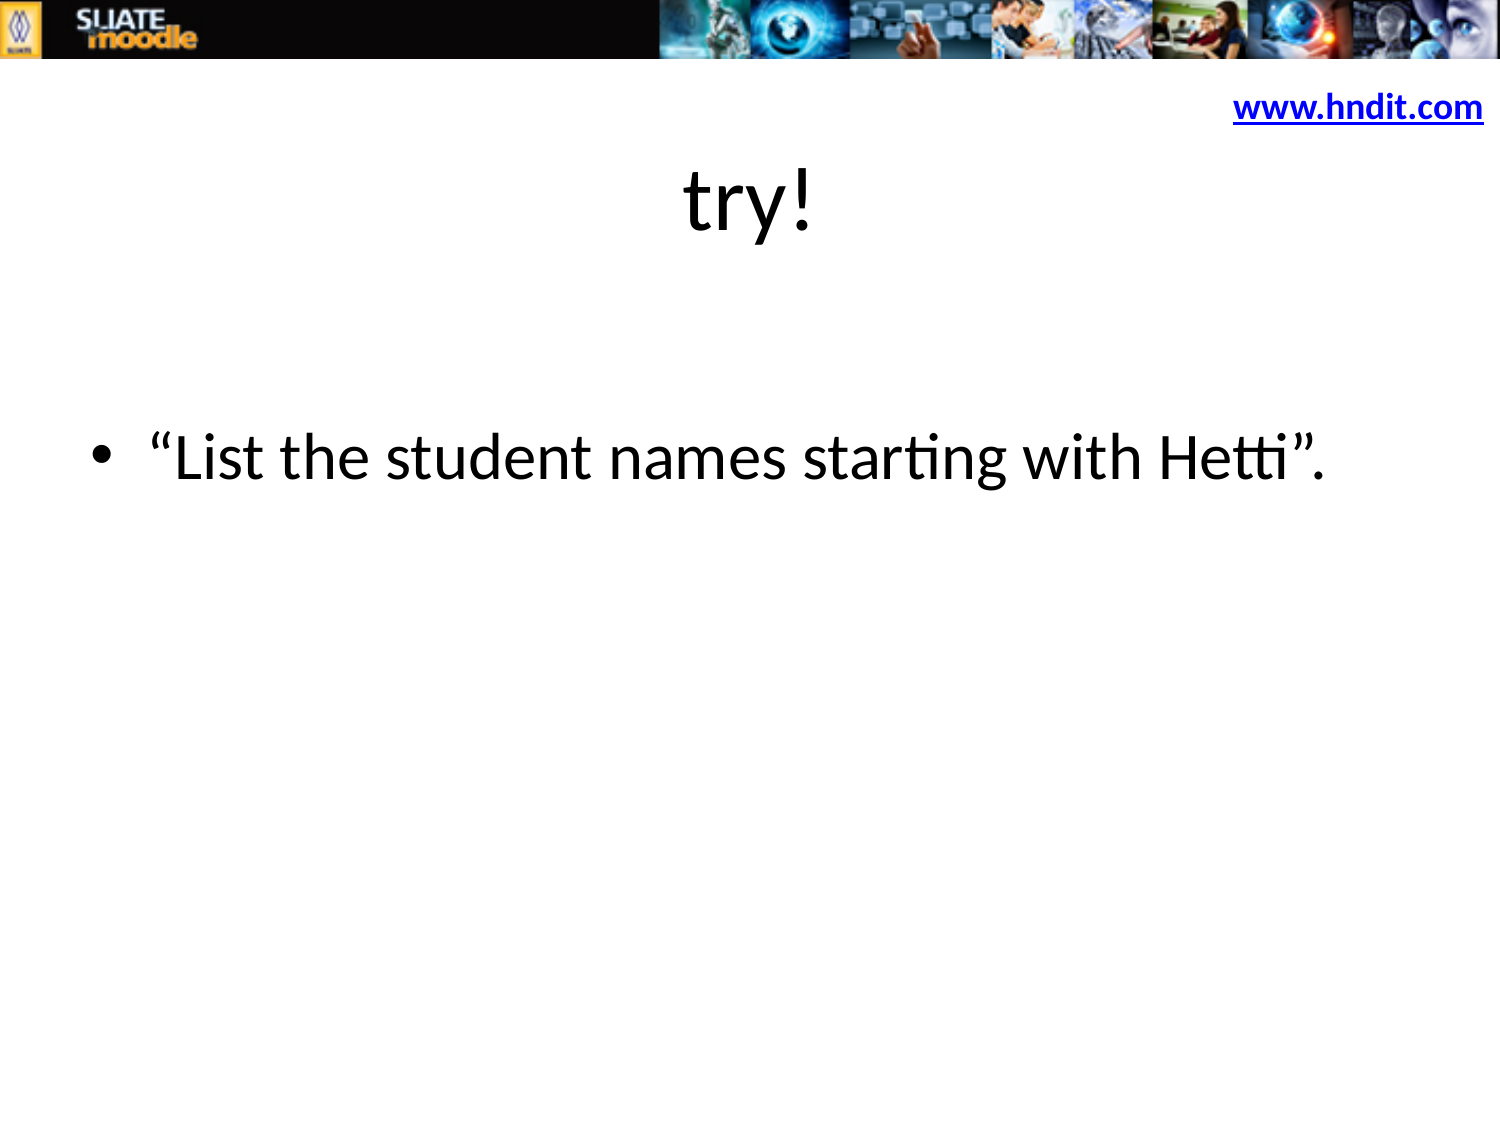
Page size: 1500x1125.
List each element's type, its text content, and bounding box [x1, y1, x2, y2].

picture [0, 0, 1500, 59]
list “List the student names starting with Hetti”. [75, 312, 1425, 1005]
text_box www.hndit.com [1218, 74, 1499, 135]
title try! [75, 99, 1425, 288]
